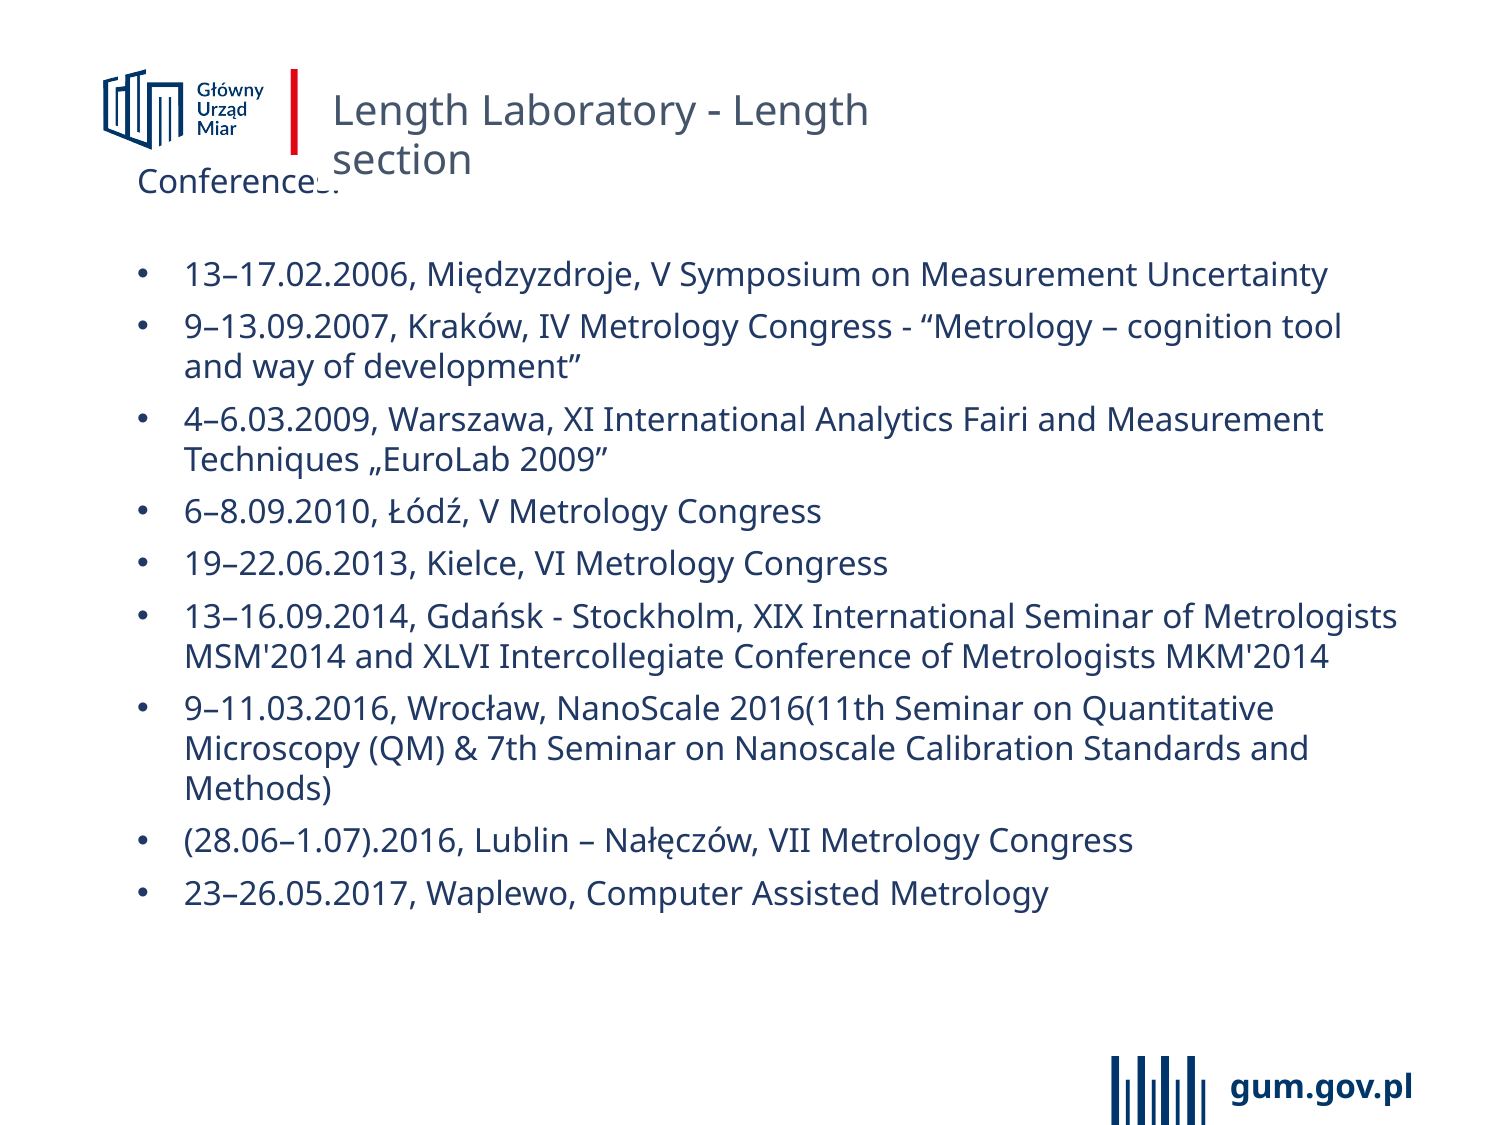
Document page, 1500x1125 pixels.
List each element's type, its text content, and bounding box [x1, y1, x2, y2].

picture [1111, 1056, 1215, 1125]
picture [103, 69, 264, 150]
text_box Length Laboratory  Length section [318, 75, 1018, 191]
text_box Conferences: 13–17.02.2006, Międzyzdroje, V Symposium on Measurement Uncertainty 9–13.09.2007, Kraków, IV Metrology Congress - “Metrology – cognition tool and way of development” 4–6.03.2009, Warszawa, XI International Analytics Fairi and Measurement Techniques „EuroLab 2009” 6–8.09.2010, Łódź, V Metrology Congress 19–22.06.2013, Kielce, VI Metrology Congress 13–16.09.2014, Gdańsk - Stockholm, XIX International Seminar of Metrologists MSM'2014 and XLVI Intercollegiate Conference of Metrologists MKM'2014 9–11.03.2016, Wrocław, NanoScale 2016(11th Seminar on Quantitative Microscopy (QM) & 7th Seminar on Nanoscale Calibration Standards and Methods) (28.06–1.07).2016, Lublin – Nałęczów, VII Metrology Congress 23–26.05.2017, Waplewo, Computer Assisted Metrology [122, 153, 1421, 972]
picture [290, 69, 298, 153]
